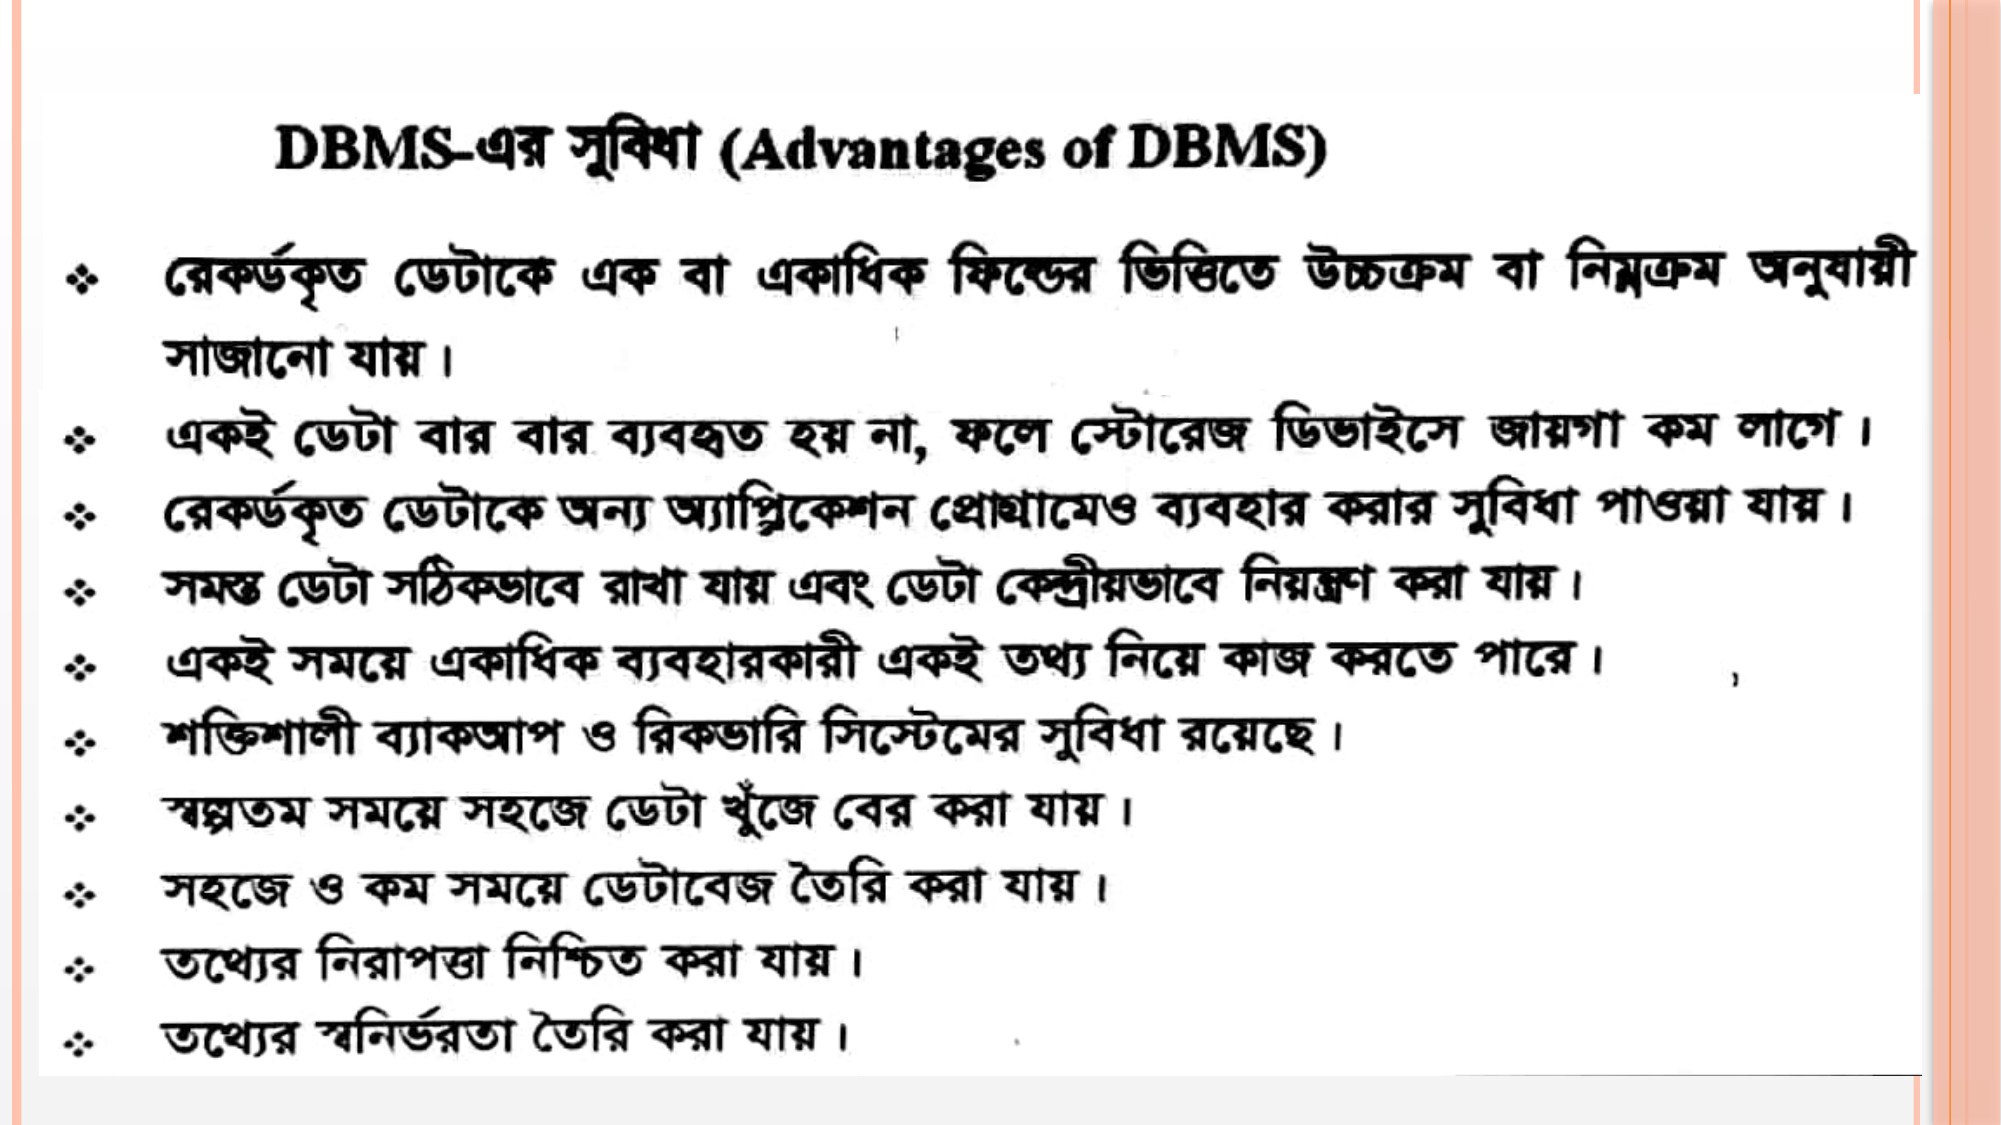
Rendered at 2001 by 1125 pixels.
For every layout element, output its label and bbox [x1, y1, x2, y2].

picture [38, 93, 1923, 1077]
